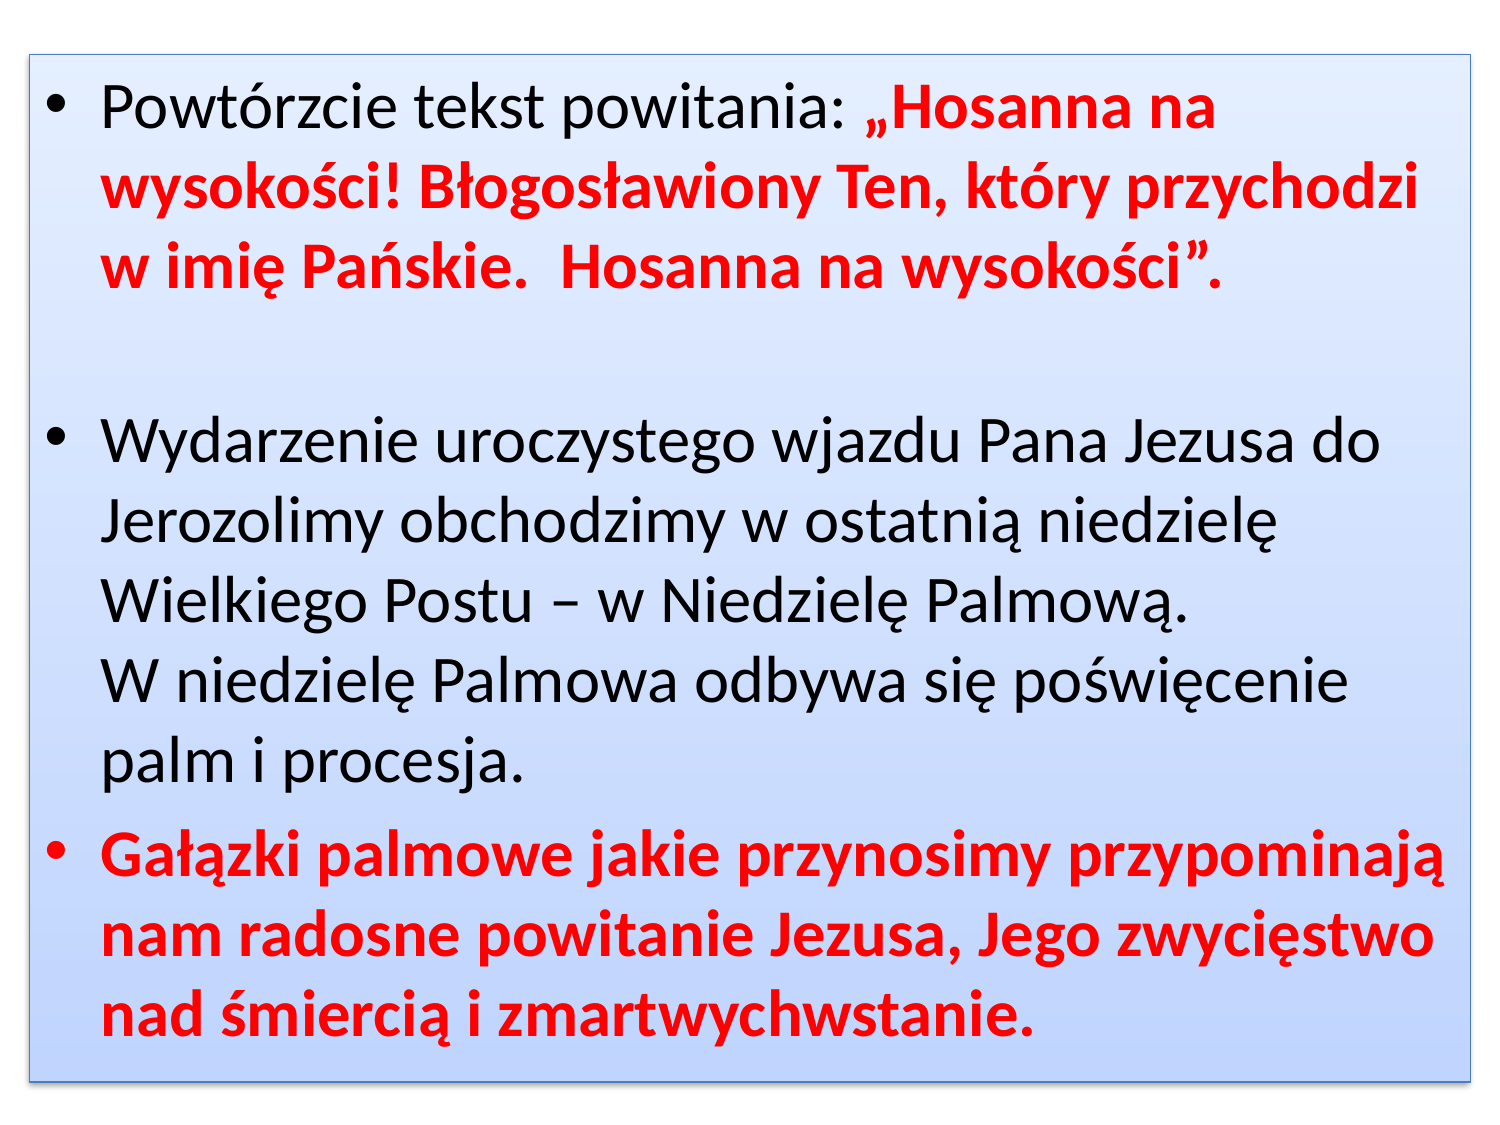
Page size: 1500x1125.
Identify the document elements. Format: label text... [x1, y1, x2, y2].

list Powtórzcie tekst powitania: „Hosanna na wysokości! Błogosławiony Ten, który przychodzi w imię Pańskie. Hosanna na wysokości”. Wydarzenie uroczystego wjazdu Pana Jezusa do Jerozolimy obchodzimy w ostatnią niedzielę Wielkiego Postu – w Niedzielę Palmową. W niedzielę Palmowa odbywa się poświęcenie palm i procesja. Gałązki palmowe jakie przynosimy przypominają nam radosne powitanie Jezusa, Jego zwycięstwo nad śmiercią i zmartwychwstanie. [29, 54, 1471, 1083]
